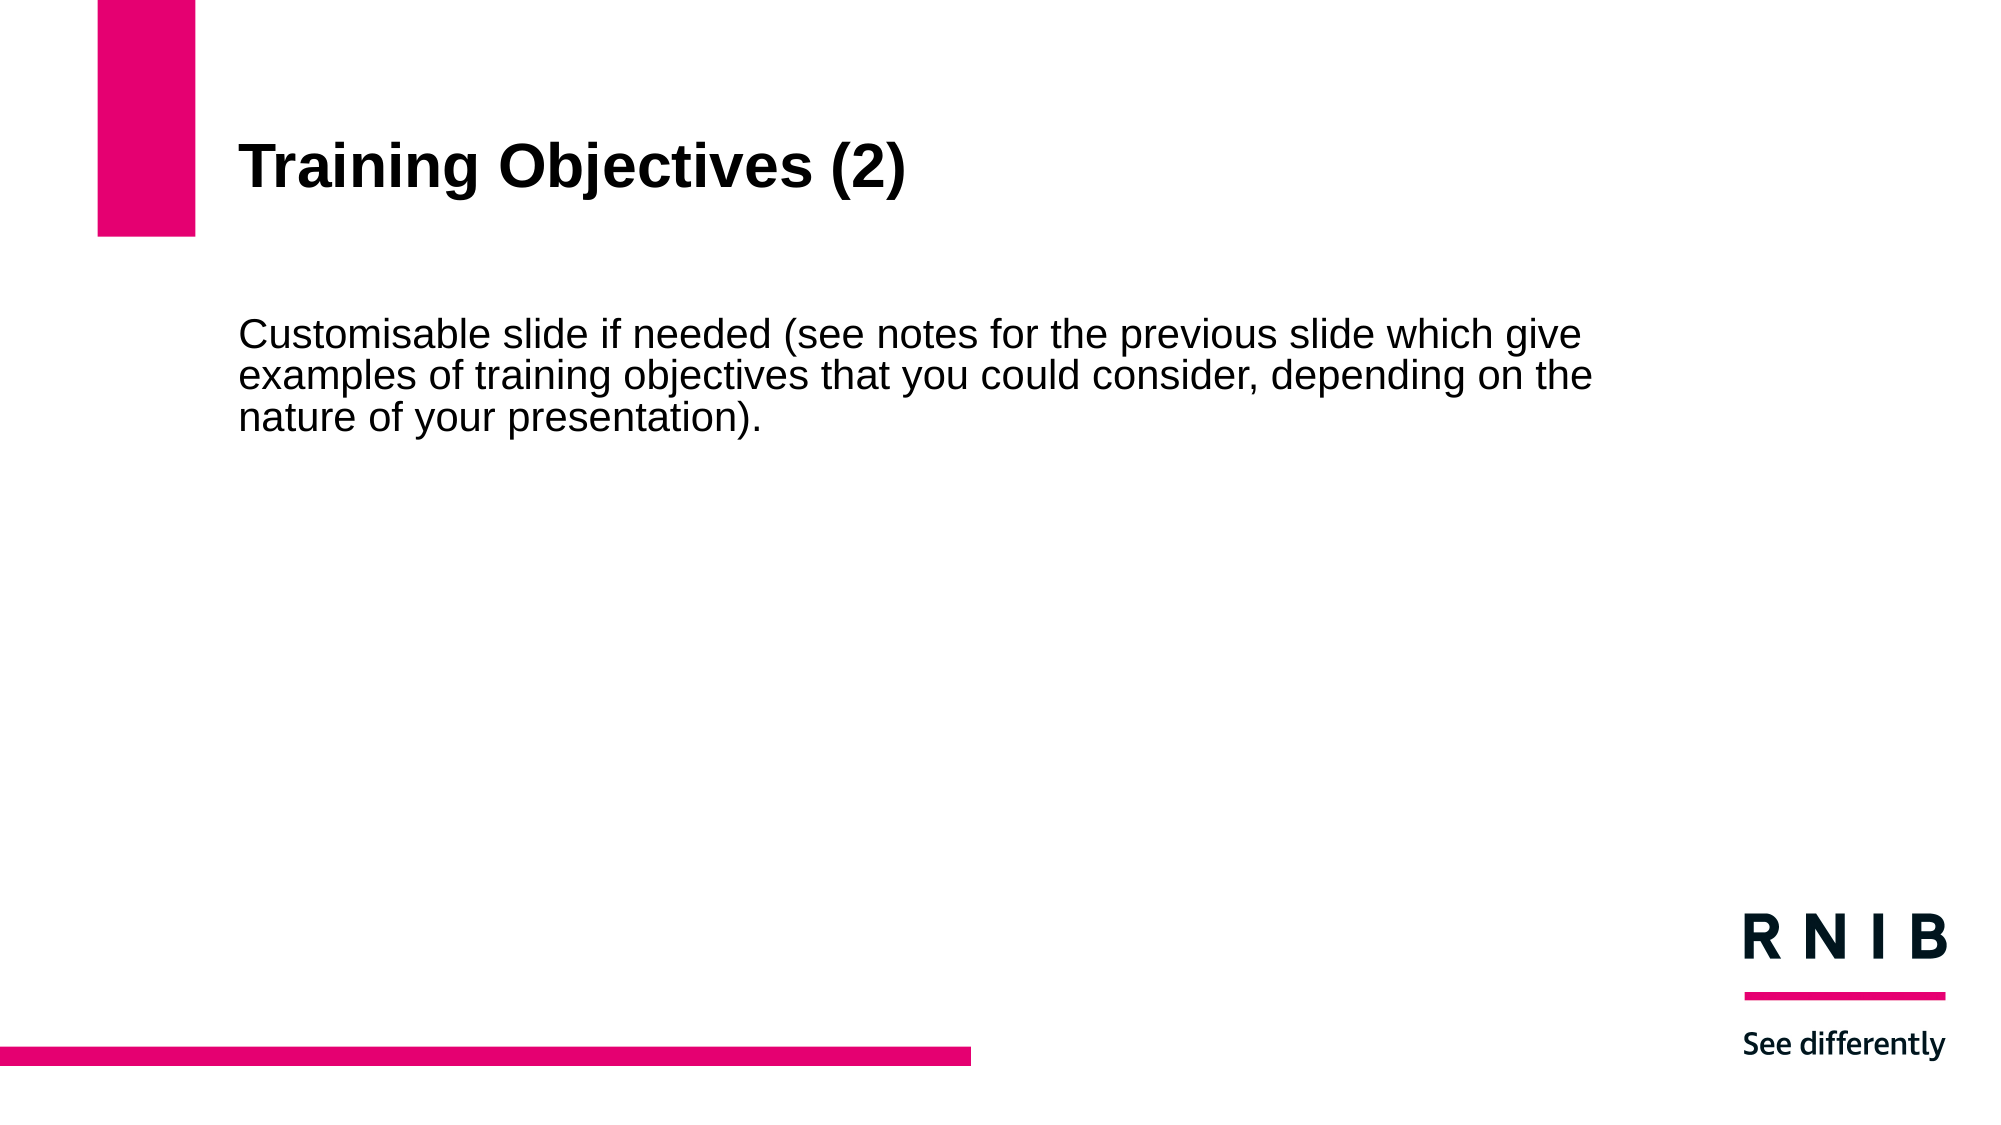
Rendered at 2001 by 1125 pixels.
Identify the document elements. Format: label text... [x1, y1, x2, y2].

picture [1704, 847, 1982, 1125]
list Customisable slide if needed (see notes for the previous slide which give examples of training objectives that you could consider, depending on the nature of your presentation). [223, 307, 1664, 1021]
title Training Objectives (2) [223, 59, 1664, 278]
